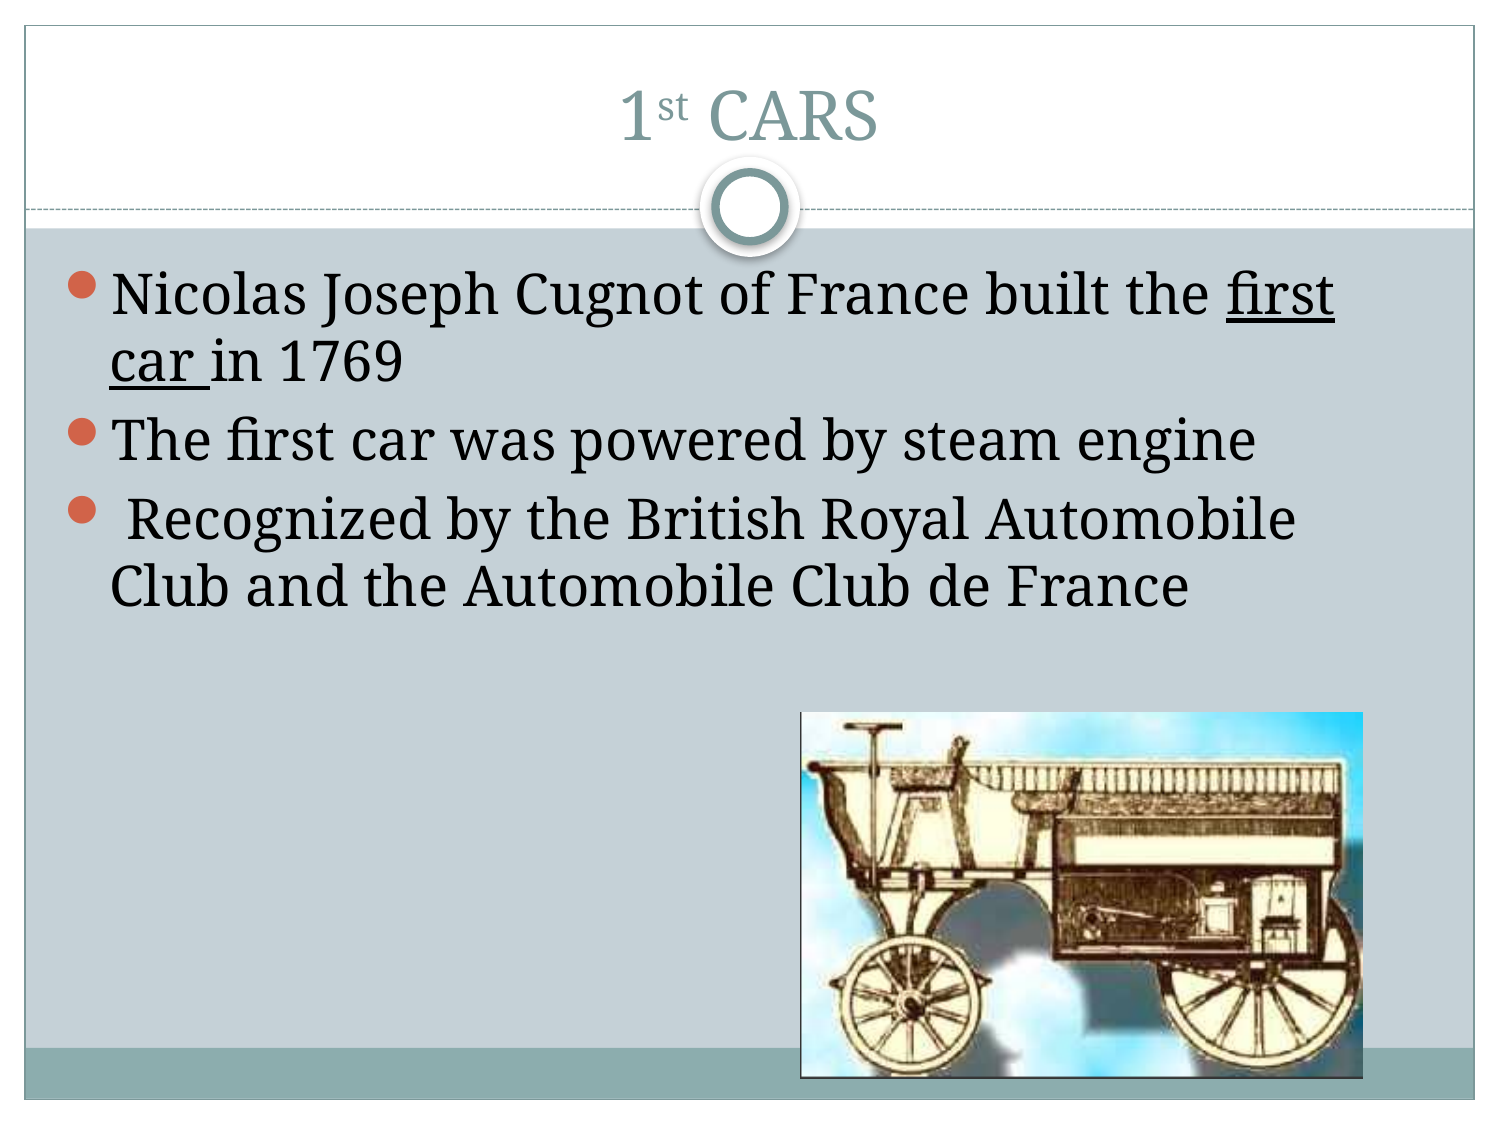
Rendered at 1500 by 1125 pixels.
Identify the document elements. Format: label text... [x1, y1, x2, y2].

list Nicolas Joseph Cugnot of France built the first car in 1769 The first car was powered by steam engine Recognized by the British Royal Automobile Club and the Automobile Club de France [49, 250, 1445, 1001]
title 1st CARS [49, 37, 1450, 162]
picture [799, 712, 1363, 1079]
